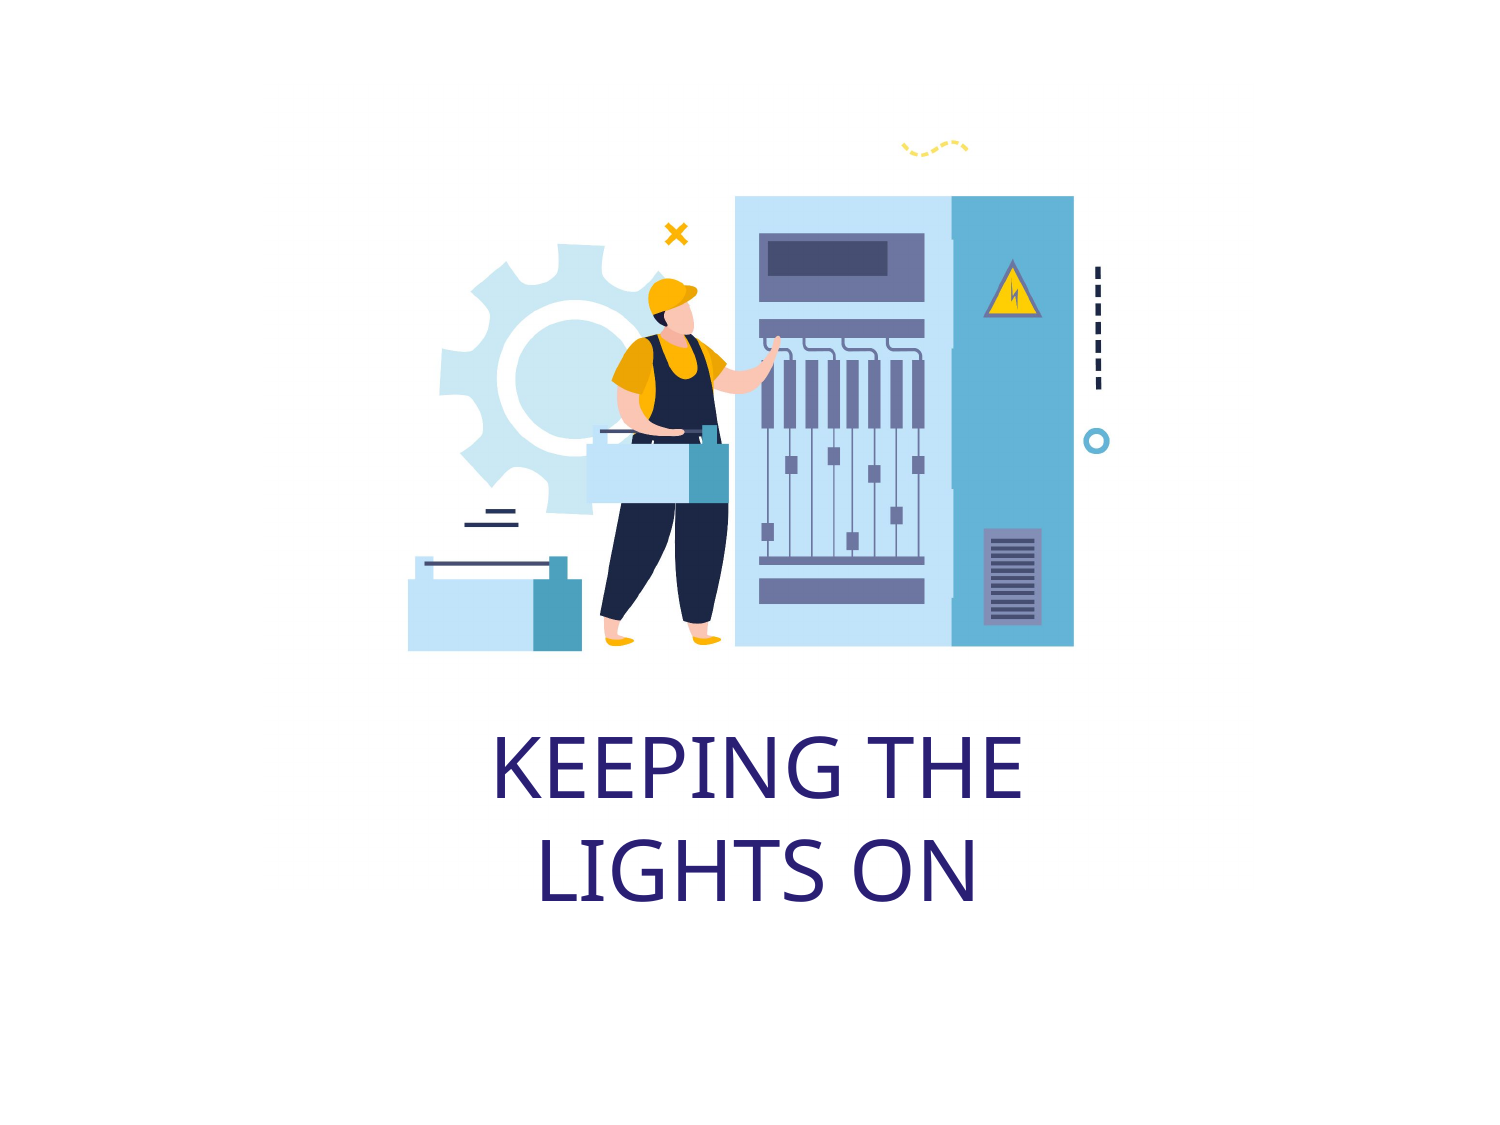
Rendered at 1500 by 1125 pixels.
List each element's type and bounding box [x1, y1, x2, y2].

picture [263, 83, 1254, 890]
